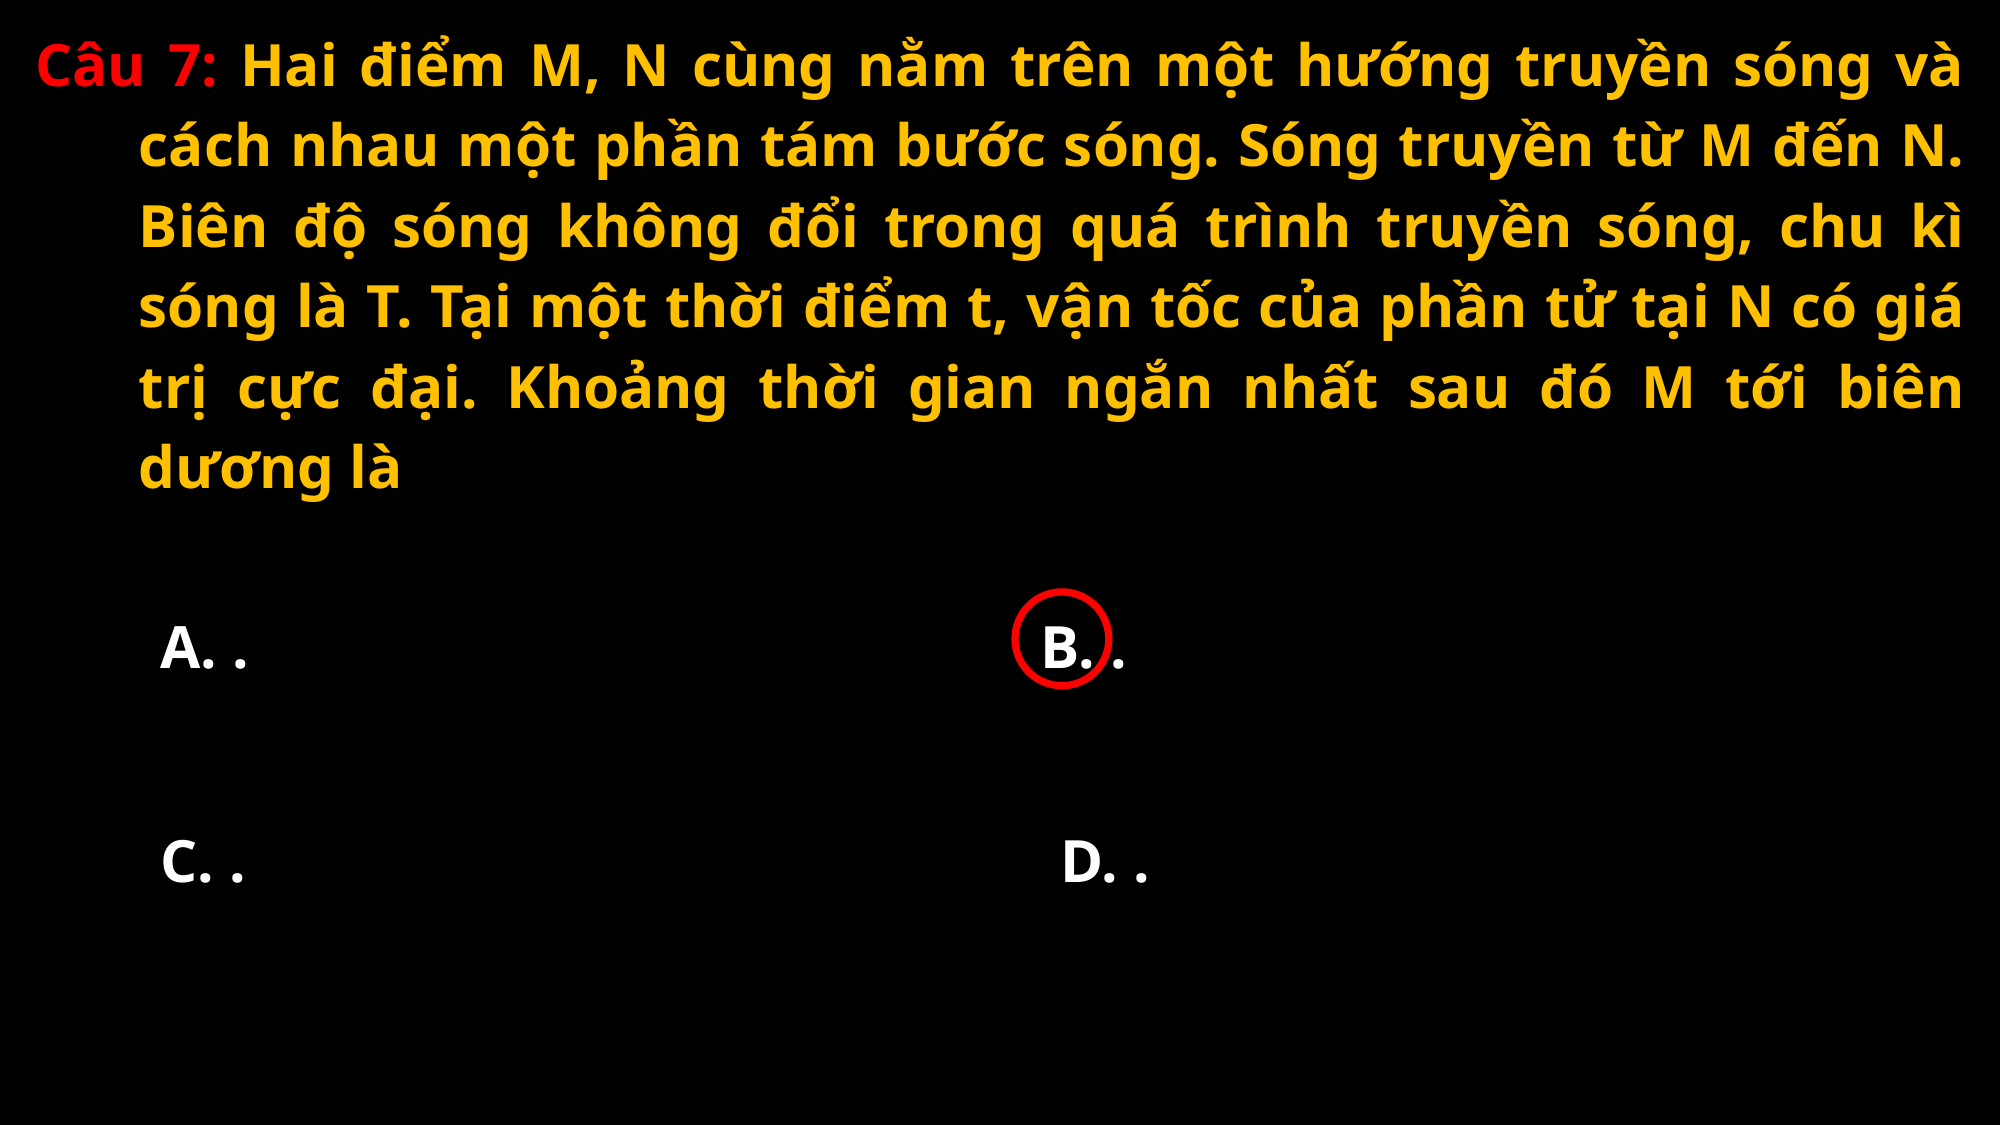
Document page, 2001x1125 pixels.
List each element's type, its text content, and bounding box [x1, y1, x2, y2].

text_box Câu 7: Hai điểm M, N cùng nằm trên một hướng truyền sóng và cách nhau một phần tám bước sóng. Sóng truyền từ M đến N. Biên độ sóng không đổi trong quá trình truyền sóng, chu kì sóng là T. Tại một thời điểm t, vận tốc của phần tử tại N có giá trị cực đại. Khoảng thời gian ngắn nhất sau đó M tới biên dương là [20, 10, 1980, 601]
text_box [1014, 590, 1110, 687]
